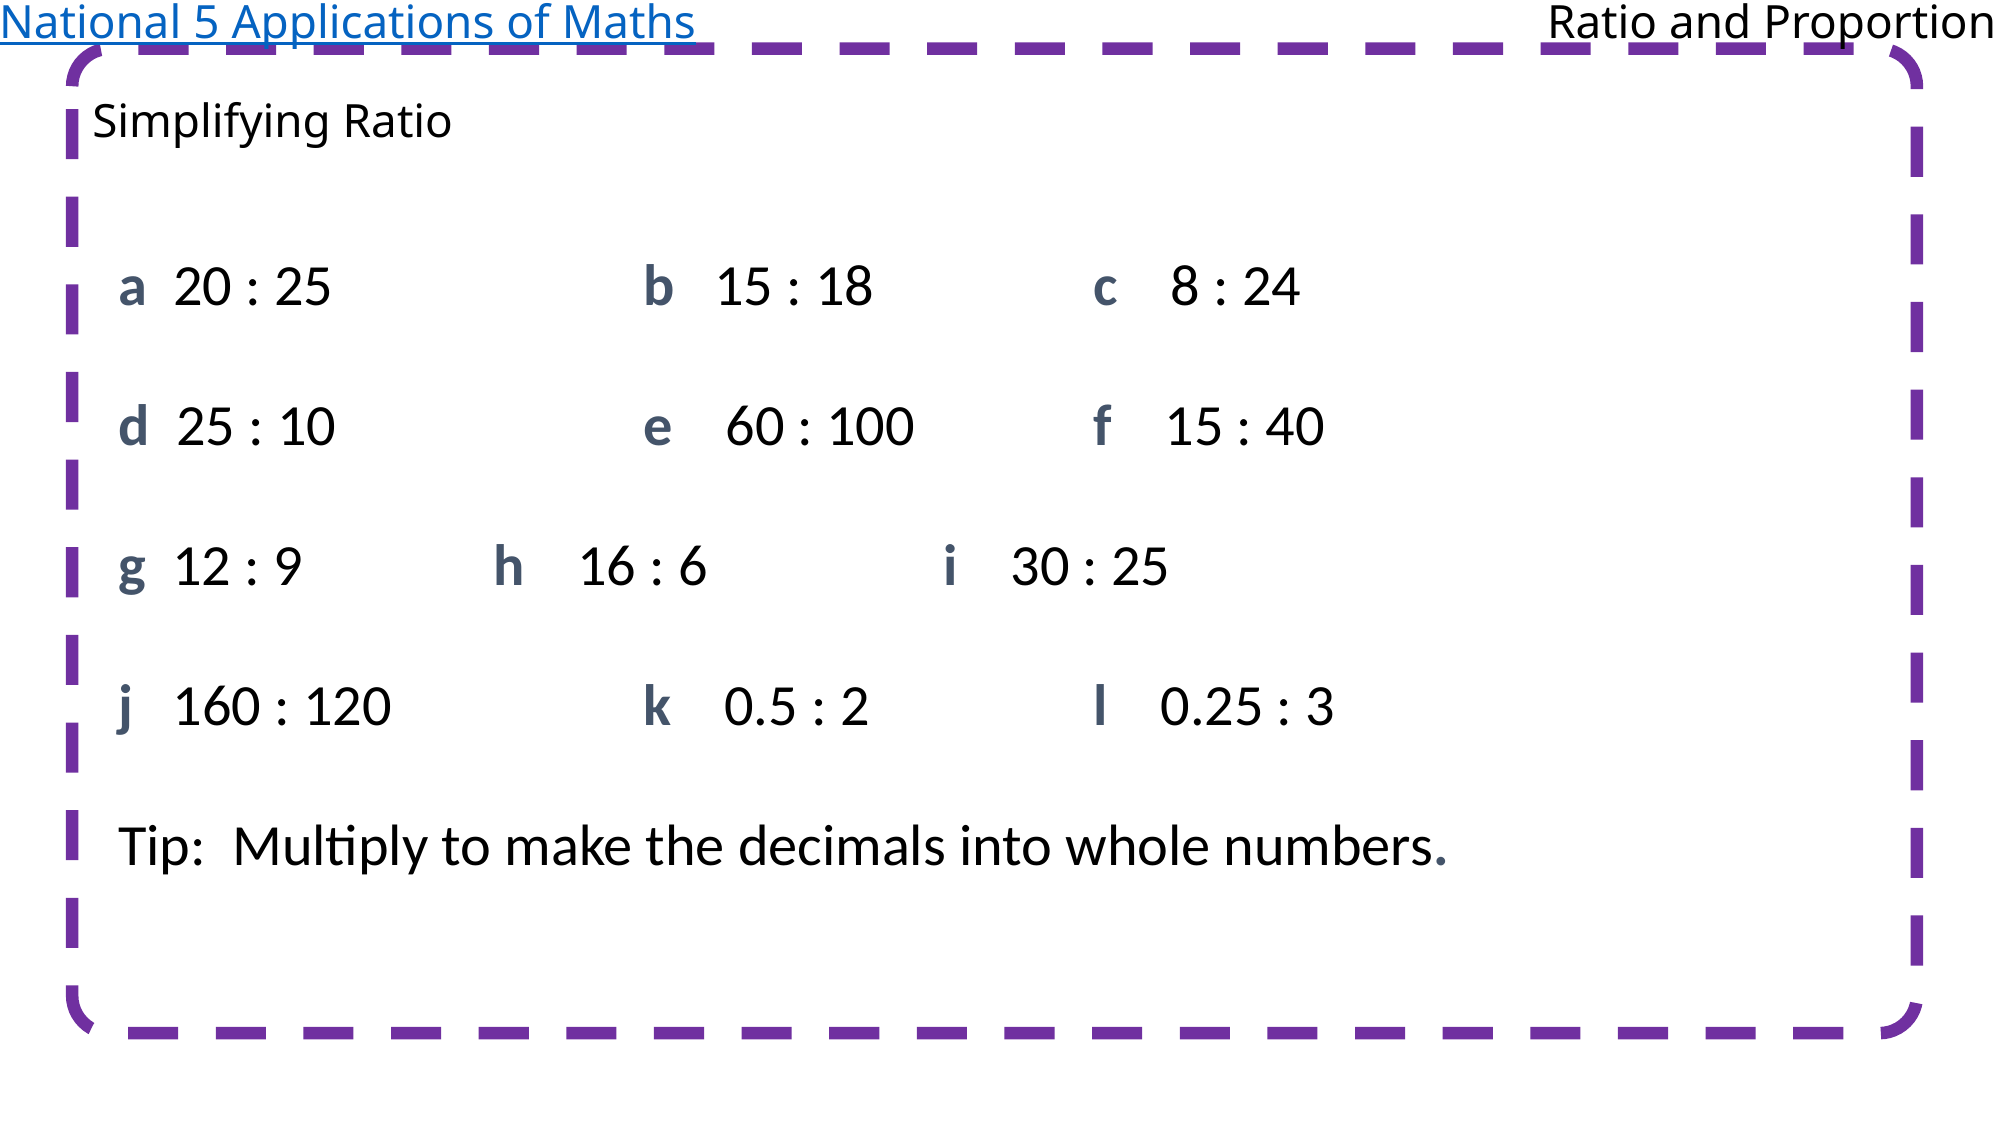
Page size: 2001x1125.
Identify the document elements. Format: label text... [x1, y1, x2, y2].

text_box National 5 Applications of Maths [0, 0, 712, 63]
text_box Ratio and Proportion [1532, 0, 2000, 55]
text_box Simplifying Ratio [77, 84, 468, 154]
text_box [71, 47, 1919, 1035]
text_box a 20 : 25 b 15 : 18 c 8 : 24 d 25 : 10 e 60 : 100 f 15 : 40 g 12 : 9 h 16 : 6 i 30 : 25 j 160 : 120 k 0.5 : 2 l 0.25 : 3 Tip: Multiply to make the decimals into whole numbers. [103, 240, 1714, 885]
